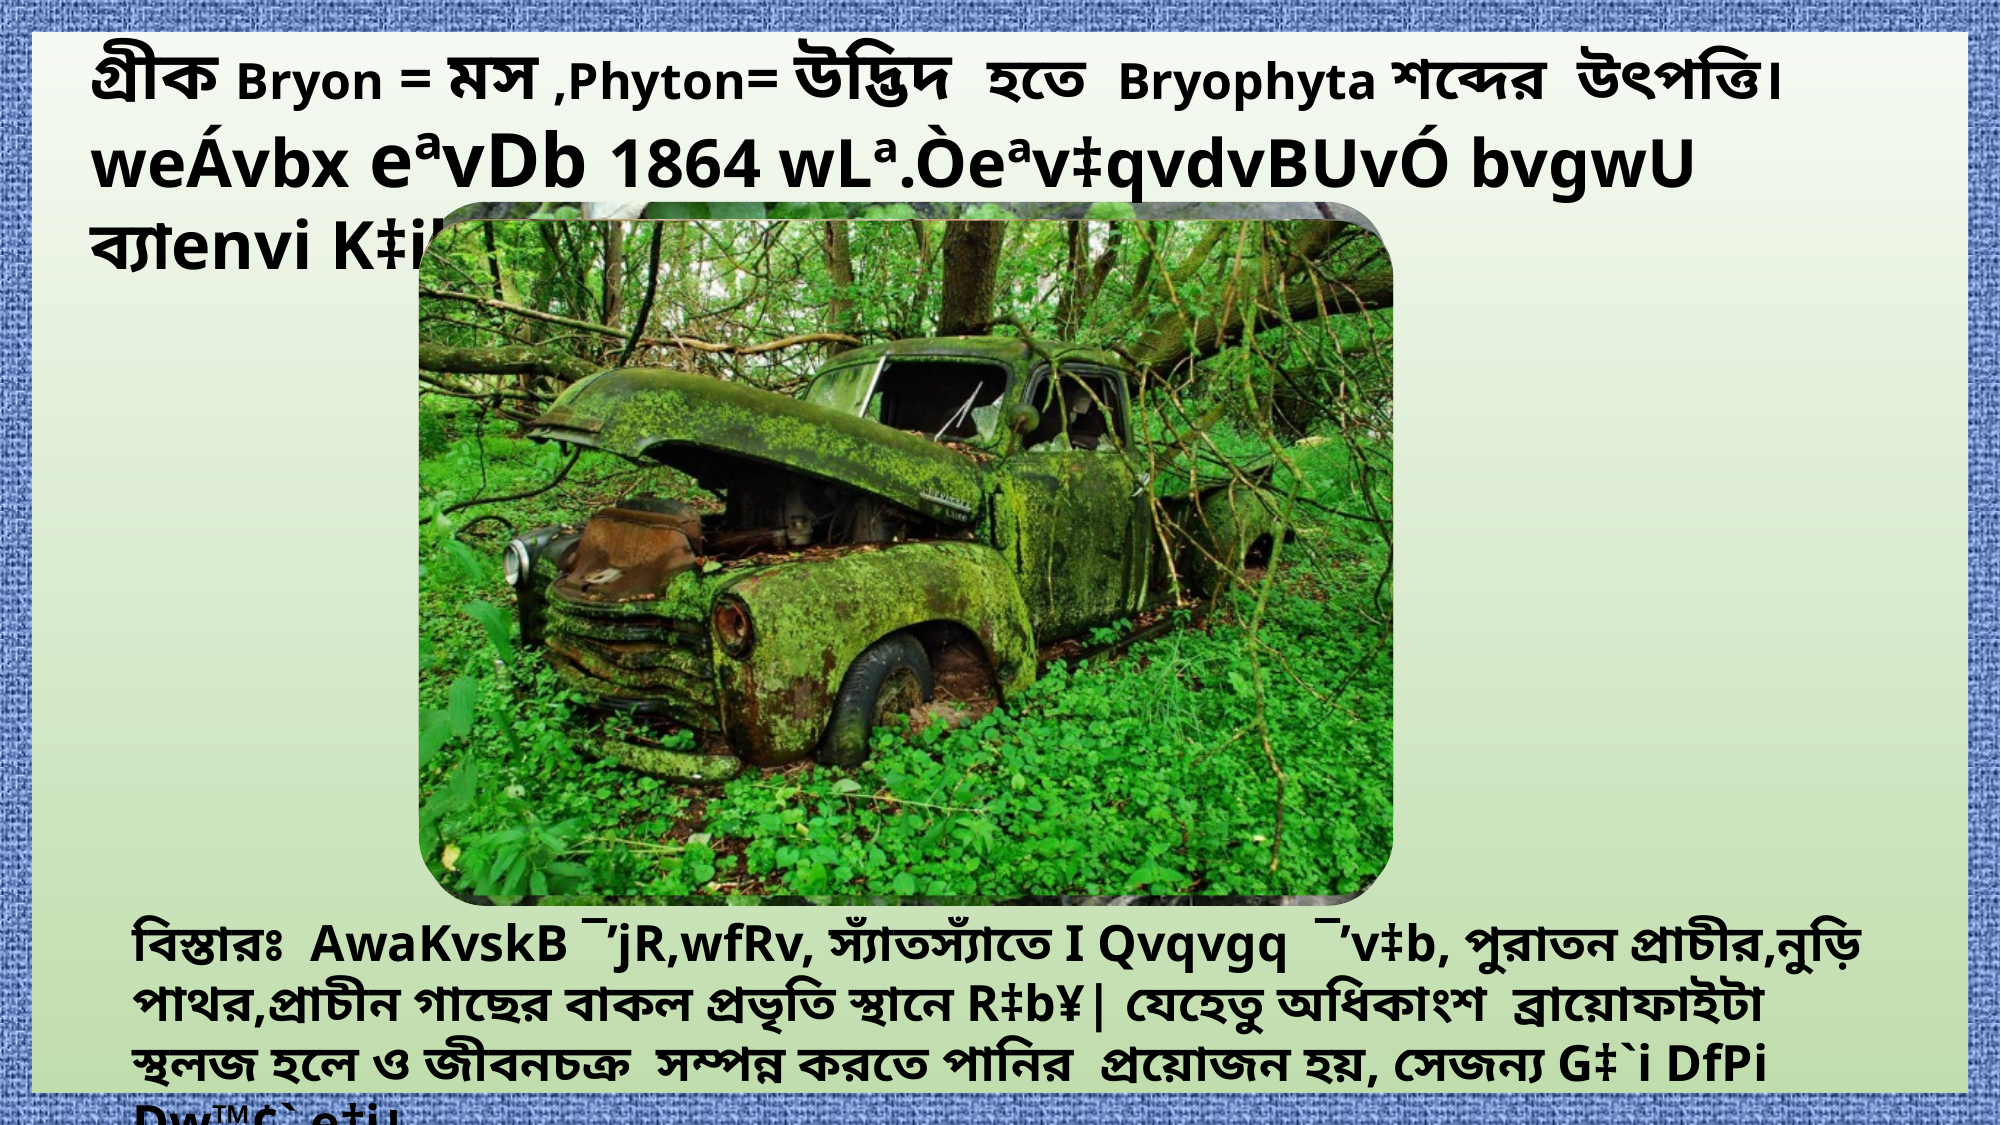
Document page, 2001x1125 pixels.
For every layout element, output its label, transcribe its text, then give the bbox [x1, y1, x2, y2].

text_box [0, 0, 2000, 1125]
text_box বিস্তারঃ AwaKvskB ¯’jR,wfRv, স্যাঁতস্যাঁতে I Qvqvgq ¯’v‡b, পুরাতন প্রাচীর,নুড়ি পাথর,প্রাচীন গাছের বাকল প্রভৃতি স্থানে R‡b¥| যেহেতু অধিকাংশ ব্রায়োফাইটা স্থলজ হলে ও জীবনচক্র সম্পন্ন করতে পানির প্রয়োজন হয়, সেজন্য G‡`i DfPi Dw™¢` e‡j। [118, 903, 1882, 1125]
text_box গ্রীক Bryon = মস ,Phyton= উদ্ভিদ হতে Bryophyta শব্দের উৎপত্তি। weÁvbx eªvDb 1864 wLª.Òeªv‡qvdvBUvÓ bvgwU ব্যাenvi K‡ib| [75, 25, 1931, 291]
picture [418, 201, 1394, 906]
